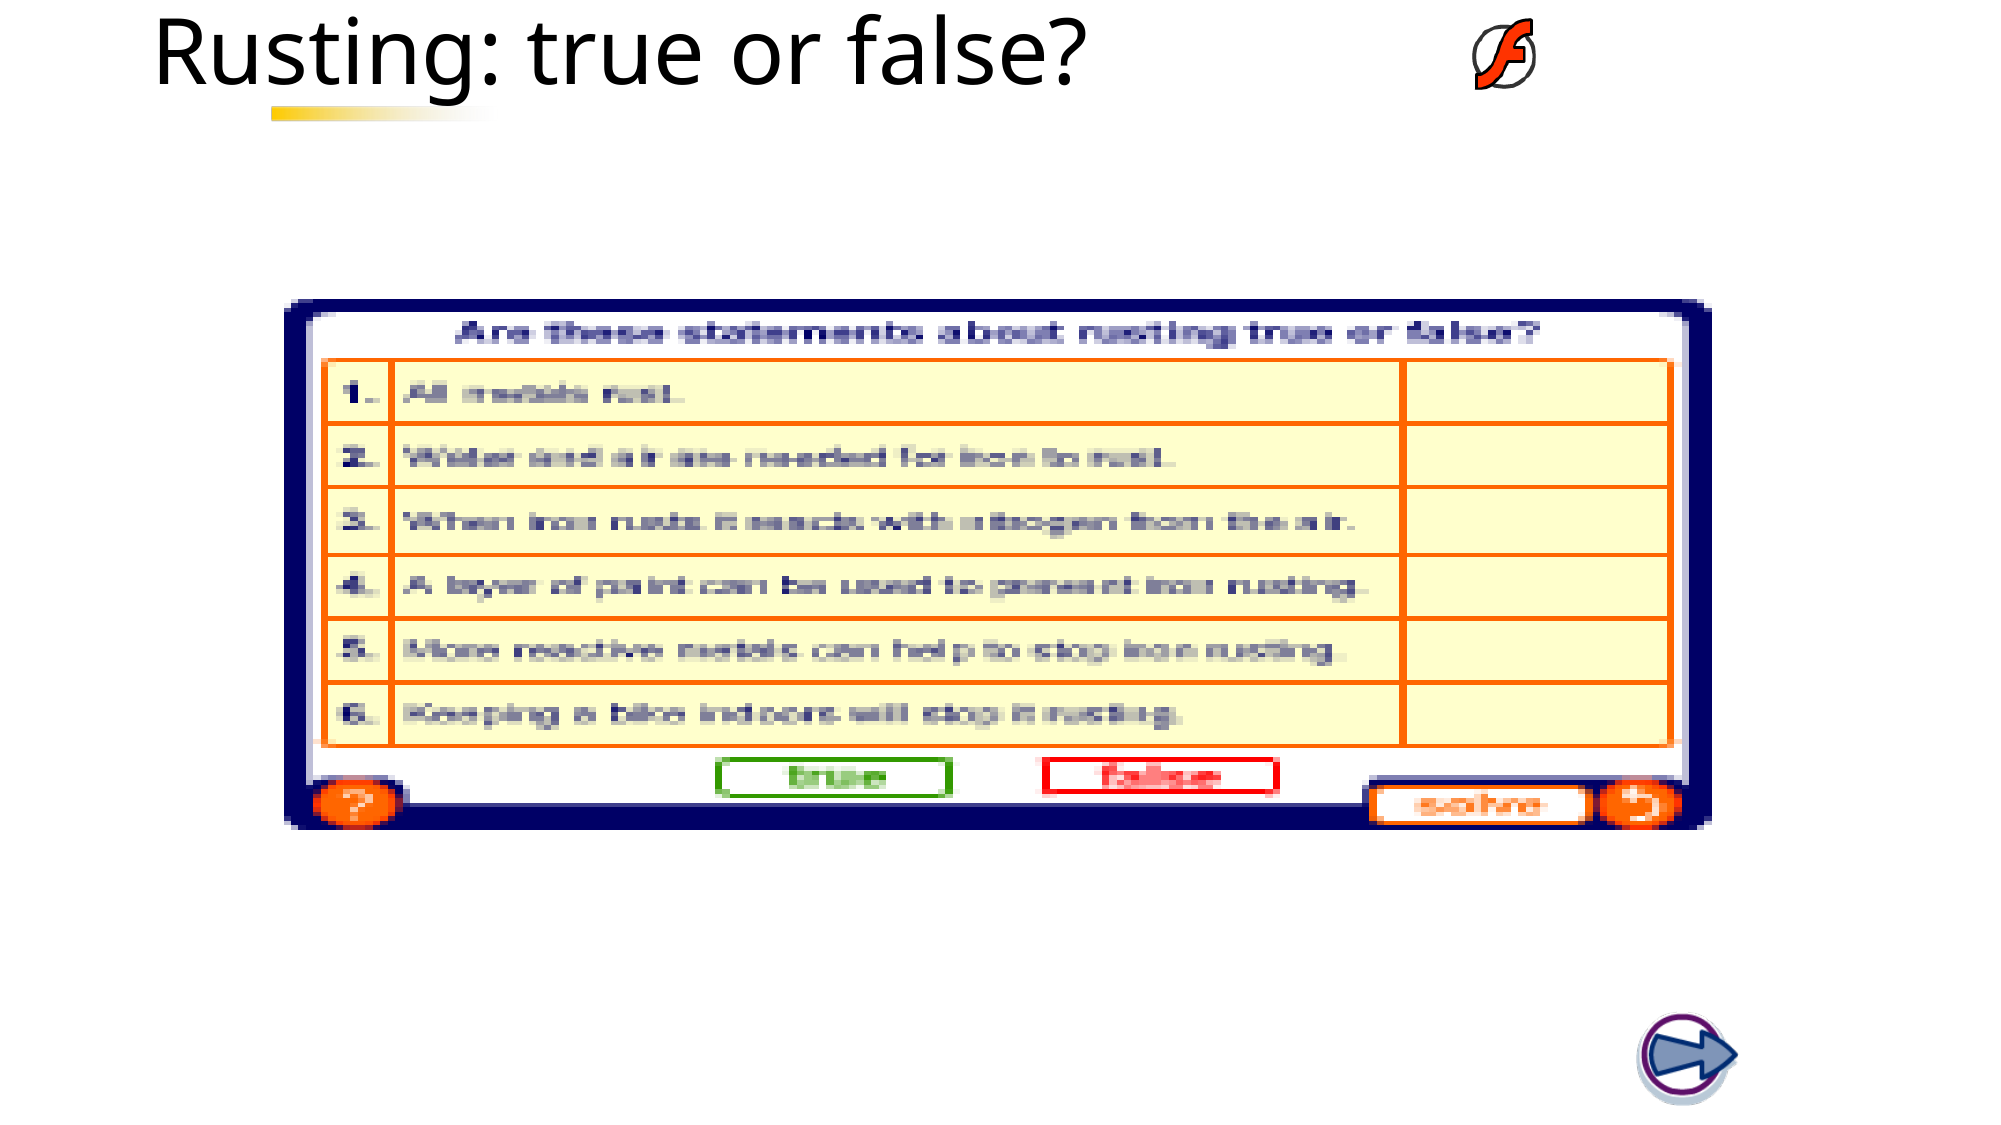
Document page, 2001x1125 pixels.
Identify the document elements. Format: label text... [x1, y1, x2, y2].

picture [1472, 18, 1536, 90]
picture [284, 131, 1712, 1003]
title Rusting: true or false? [135, 0, 1861, 164]
picture [1635, 1011, 1740, 1106]
picture [261, 102, 511, 126]
